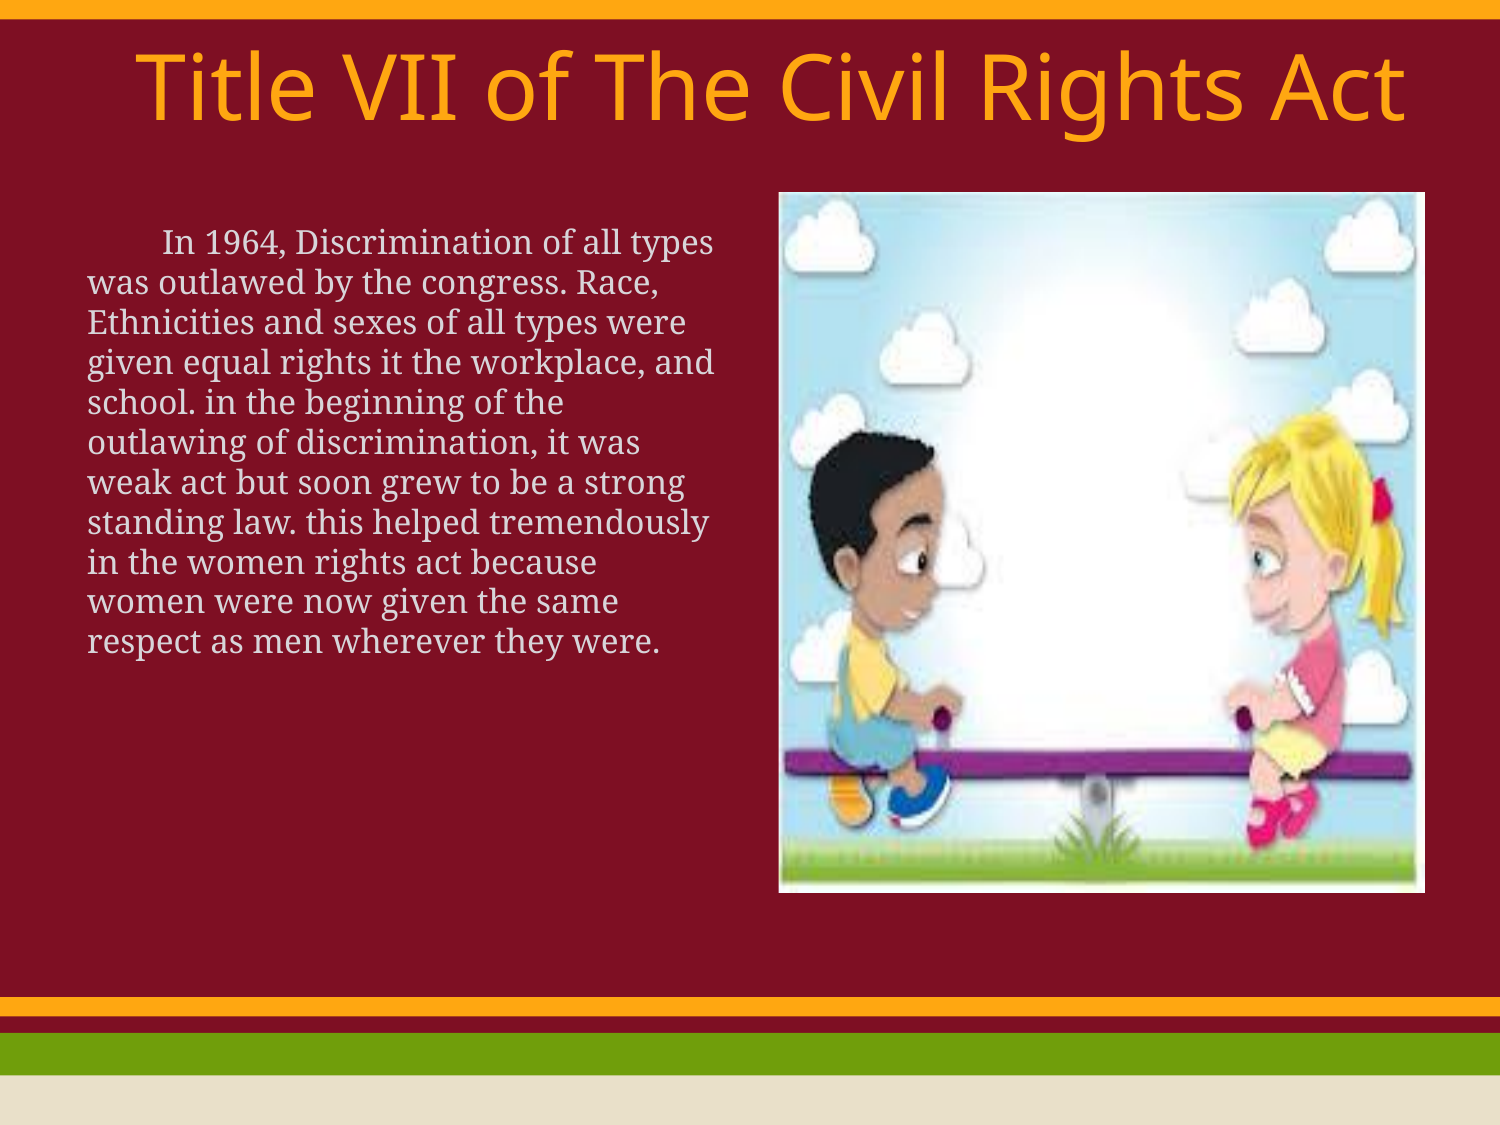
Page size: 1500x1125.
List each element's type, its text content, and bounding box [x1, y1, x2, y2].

text_box [778, 192, 1425, 893]
title Title VII of The Civil Rights Act [75, 45, 1425, 233]
list In 1964, Discrimination of all types was outlawed by the congress. Race, Ethnicities and sexes of all types were given equal rights it the workplace, and school. in the beginning of the outlawing of discrimination, it was weak act but soon grew to be a strong standing law. this helped tremendously in the women rights act because women were now given the same respect as men wherever they were. [15, 166, 740, 882]
